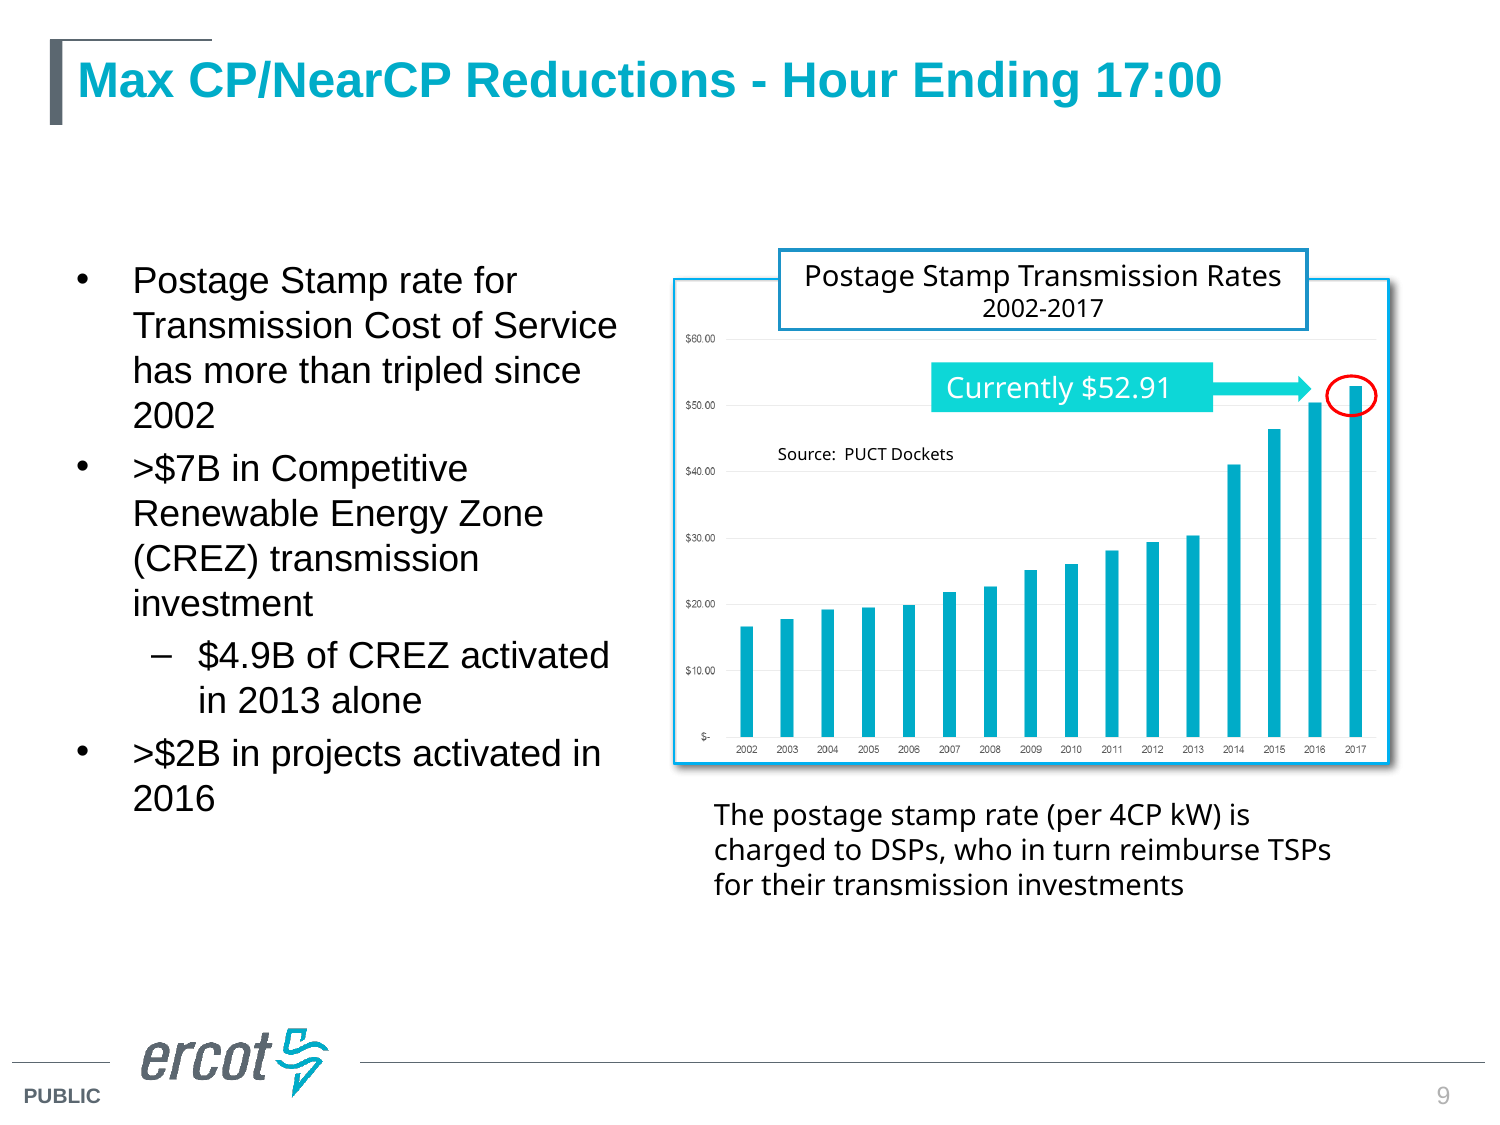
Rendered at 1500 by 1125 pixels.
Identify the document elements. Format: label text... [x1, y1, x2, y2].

list Postage Stamp rate for Transmission Cost of Service has more than tripled since 2002 >$7B in Competitive Renewable Energy Zone (CREZ) transmission investment $4.9B of CREZ activated in 2013 alone >$2B in projects activated in 2016 [61, 248, 650, 838]
slide_number 9 [1400, 1076, 1488, 1113]
title Max CP/NearCP Reductions - Hour Ending 17:00 [62, 39, 1450, 125]
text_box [674, 249, 1388, 763]
picture [137, 1024, 332, 1100]
text_box The postage stamp rate (per 4CP kW) is charged to DSPs, who in turn reimburse TSPs for their transmission investments [699, 788, 1364, 909]
